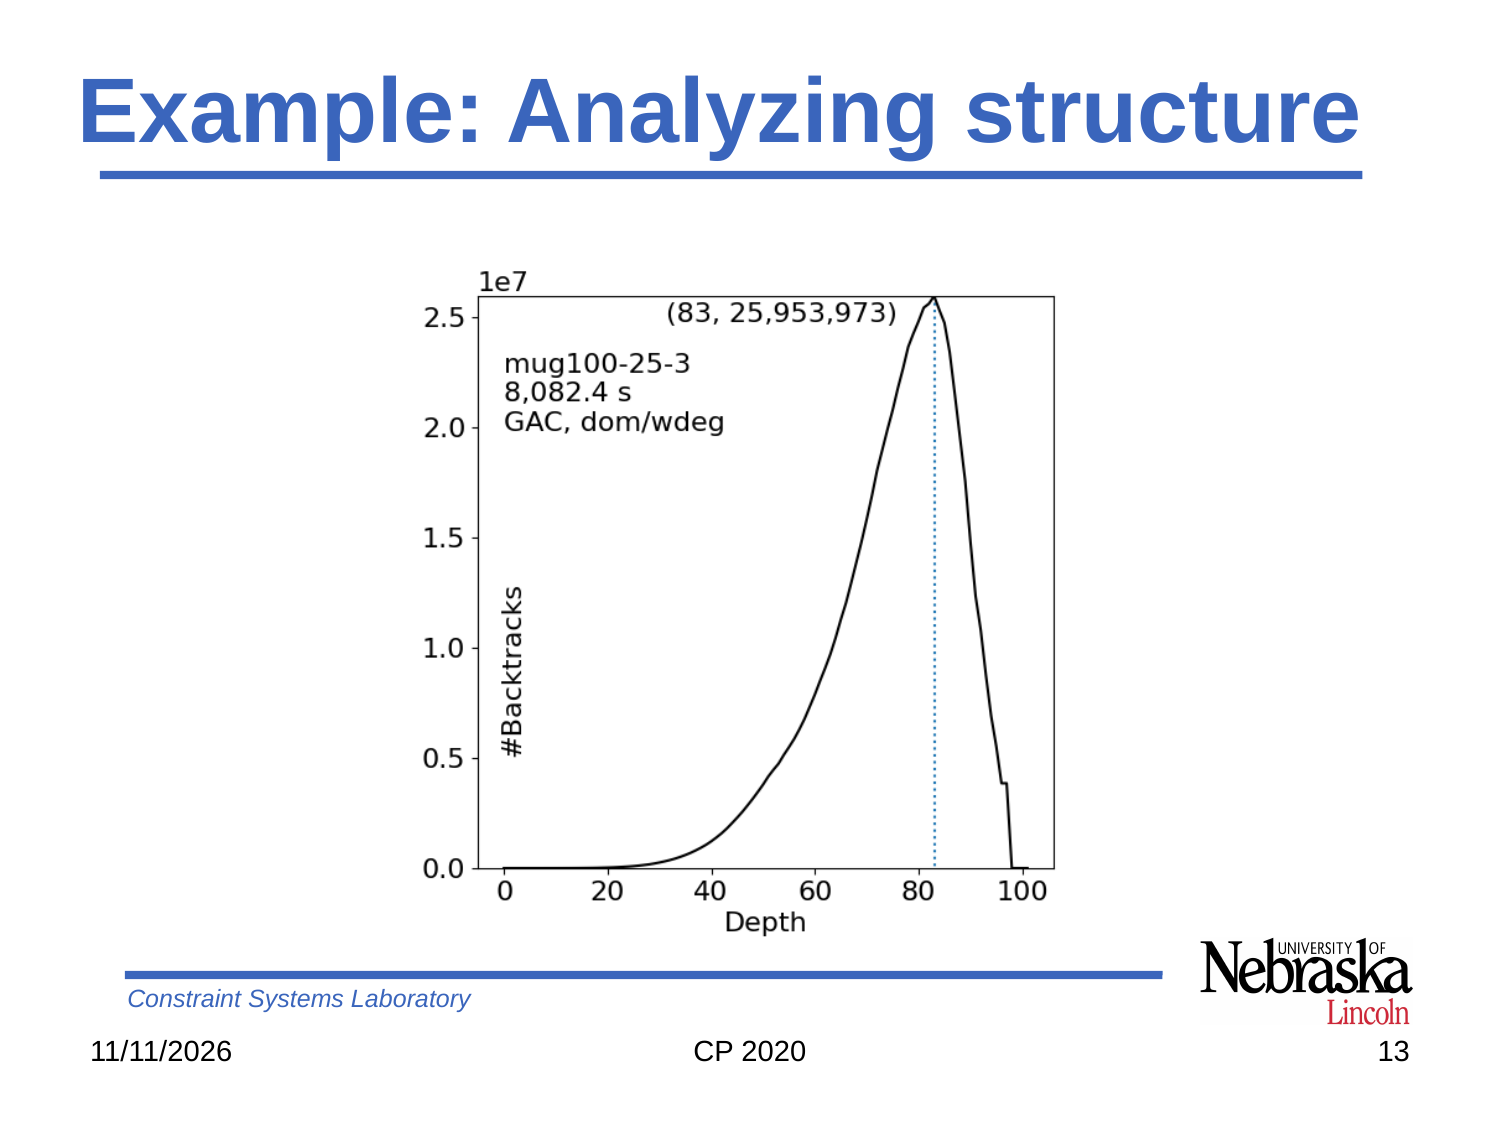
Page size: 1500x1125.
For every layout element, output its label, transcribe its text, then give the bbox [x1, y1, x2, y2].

footer CP 2020 [512, 1024, 988, 1103]
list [384, 207, 1128, 950]
slide_number 13 [1074, 1024, 1425, 1103]
title Example: Analyzing structure [62, 50, 1413, 163]
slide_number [75, 1024, 425, 1103]
picture [1200, 937, 1413, 1024]
